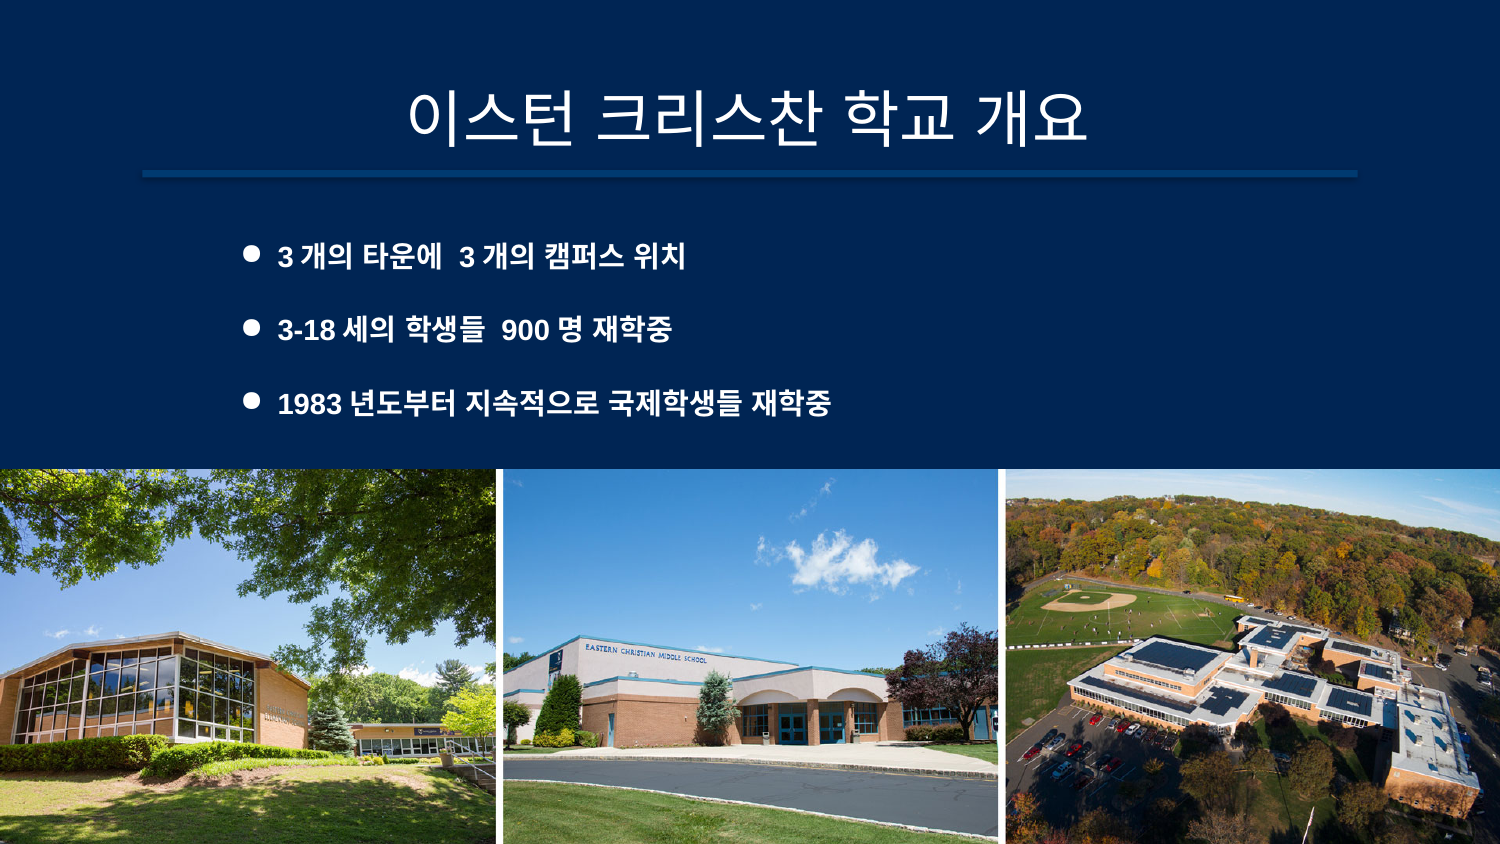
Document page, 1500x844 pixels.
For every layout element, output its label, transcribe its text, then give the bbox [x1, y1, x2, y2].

title 이스턴 크리스찬 학교 개요 [0, 65, 1500, 170]
picture [0, 468, 1500, 844]
text_box 3개의 타운에 3개의 캠퍼스 위치 3-18세의 학생들 900명 재학중 1983년도부터 지속적으로 국제학생들 재학중 [187, 223, 1048, 467]
